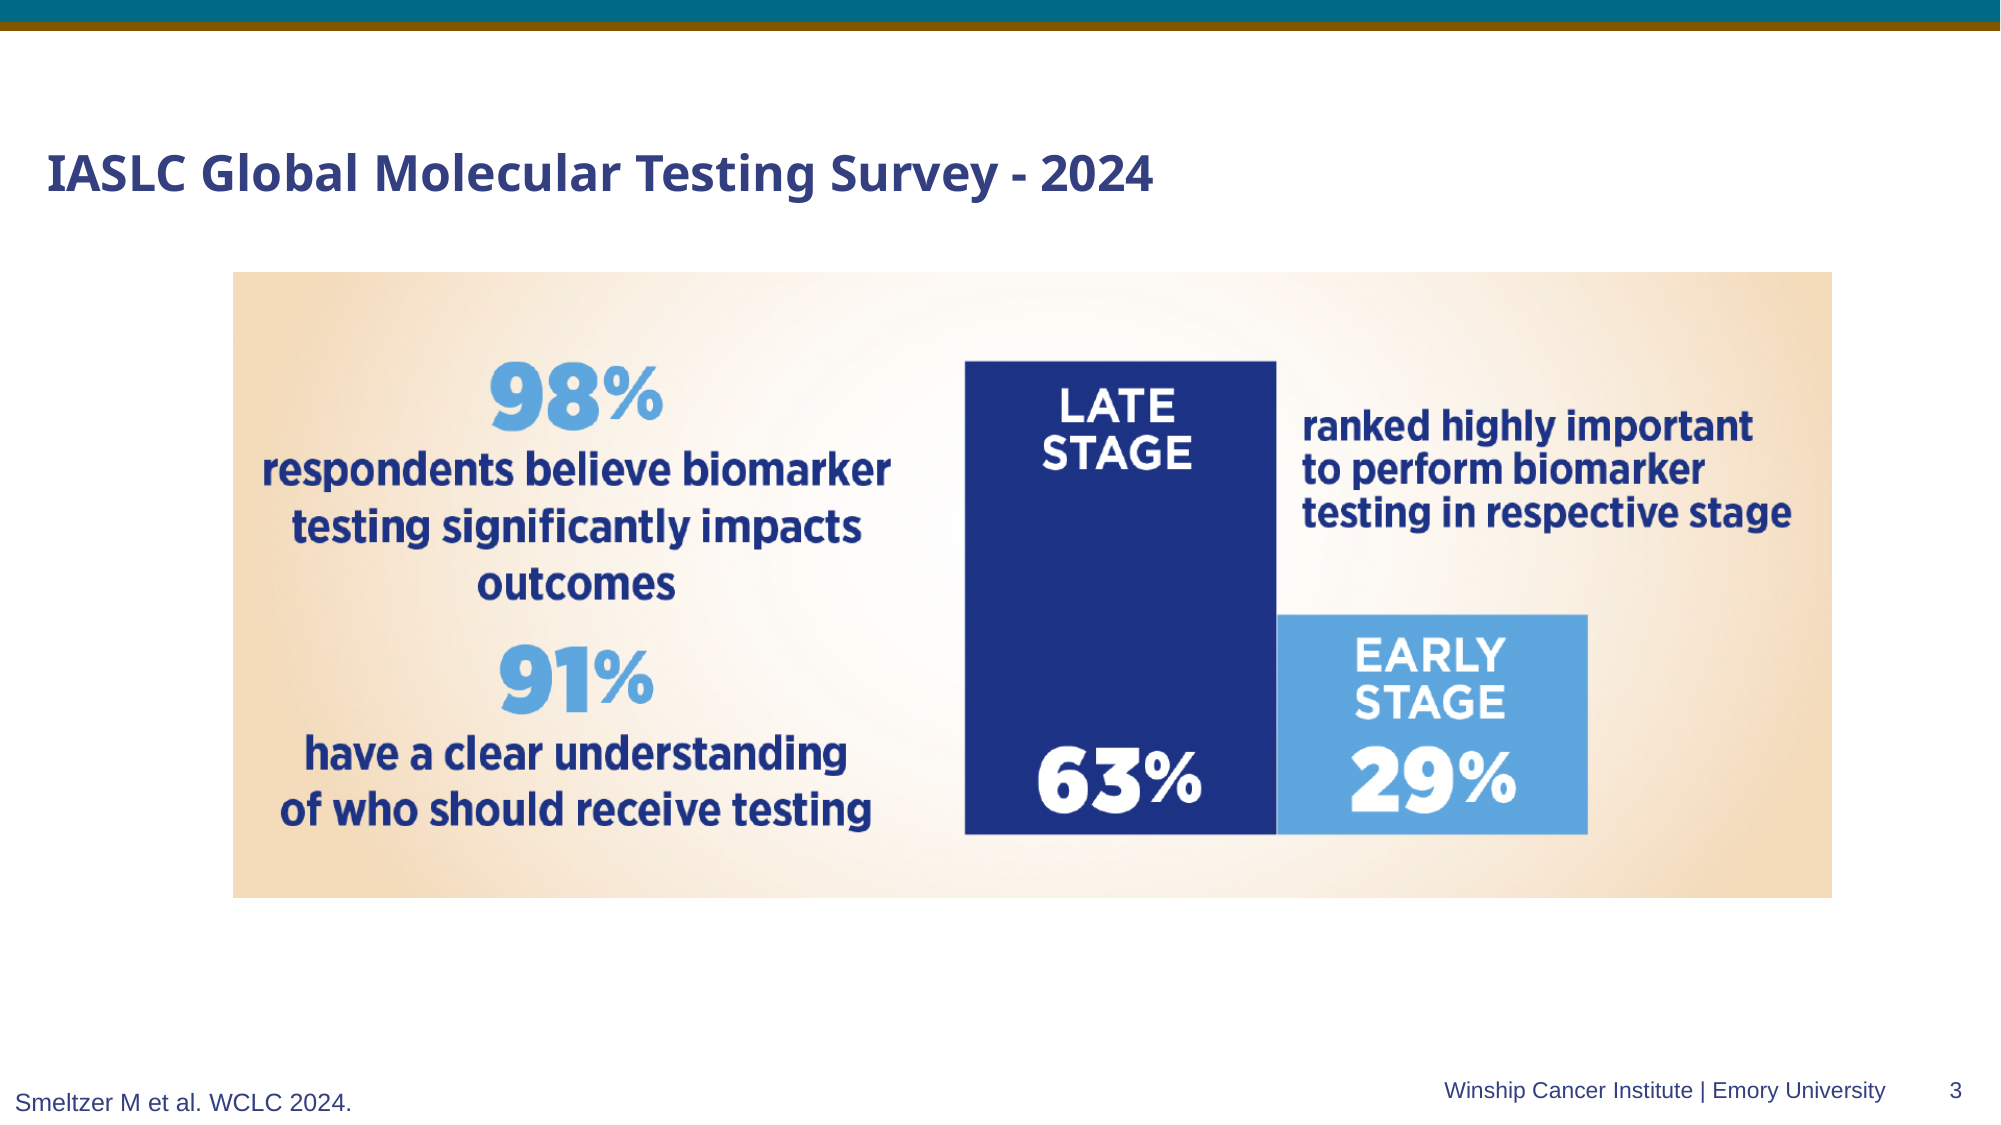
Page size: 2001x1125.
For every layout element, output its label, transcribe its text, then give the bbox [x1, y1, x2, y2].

title IASLC Global Molecular Testing Survey - 2024 [32, 42, 1958, 218]
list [233, 272, 1832, 898]
text_box Smeltzer M et al. WCLC 2024. [0, 1079, 875, 1125]
